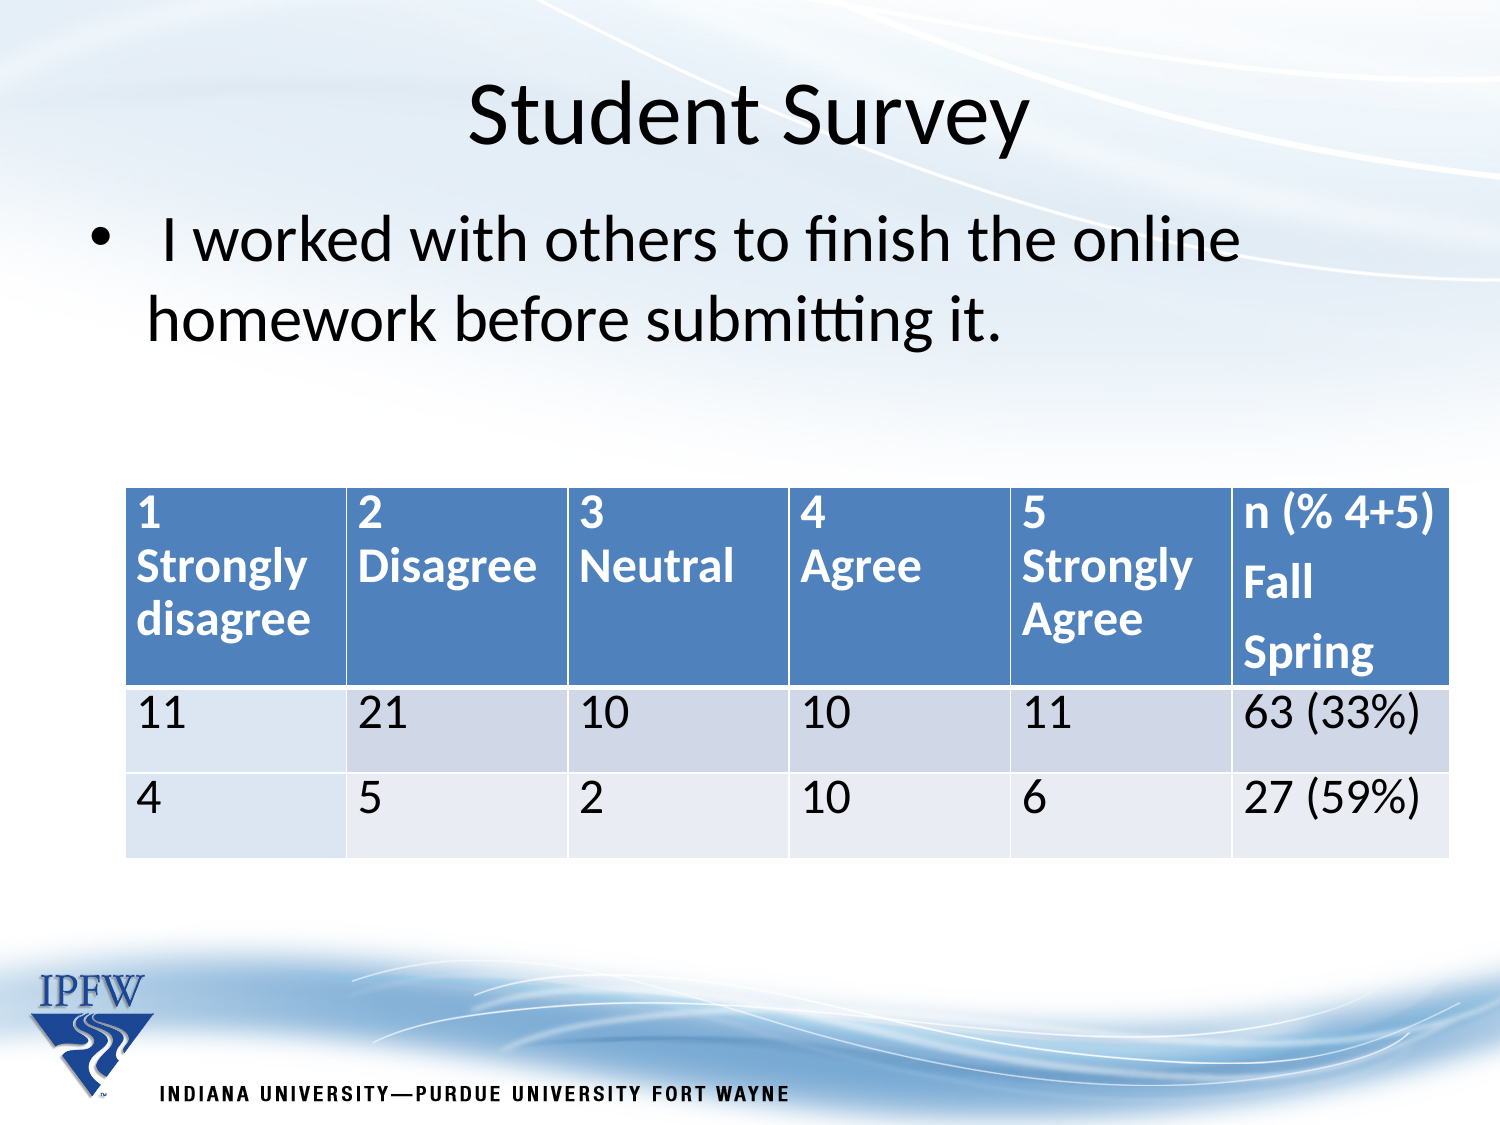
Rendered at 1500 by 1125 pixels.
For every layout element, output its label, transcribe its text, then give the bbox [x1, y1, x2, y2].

table_cell 11 [126, 690, 346, 772]
table_cell 10 [790, 690, 1010, 772]
table_cell 63 (33%) [1233, 690, 1449, 772]
table_cell 5 [347, 774, 567, 858]
table_cell 10 [790, 774, 1010, 858]
table_cell 2 [569, 774, 788, 858]
table_header n (% 4+5) Fall Spring [1233, 488, 1449, 685]
table_cell 11 [1011, 690, 1231, 772]
table_header 2 Disagree [347, 488, 567, 685]
table_header 3 Neutral [569, 488, 788, 685]
list I worked with others to finish the online homework before submitting it. [75, 187, 1425, 968]
table_cell 27 (59%) [1233, 774, 1449, 858]
table_header 5 Strongly Agree [1011, 488, 1231, 685]
table_cell 21 [347, 690, 567, 772]
picture [0, 0, 1500, 1125]
table_header 4 Agree [790, 488, 1010, 685]
table_header 1 Strongly disagree [126, 488, 346, 685]
table_cell 6 [1011, 774, 1231, 858]
title Student Survey [75, 45, 1425, 163]
table_cell 4 [126, 774, 346, 858]
table_cell 10 [569, 690, 788, 772]
